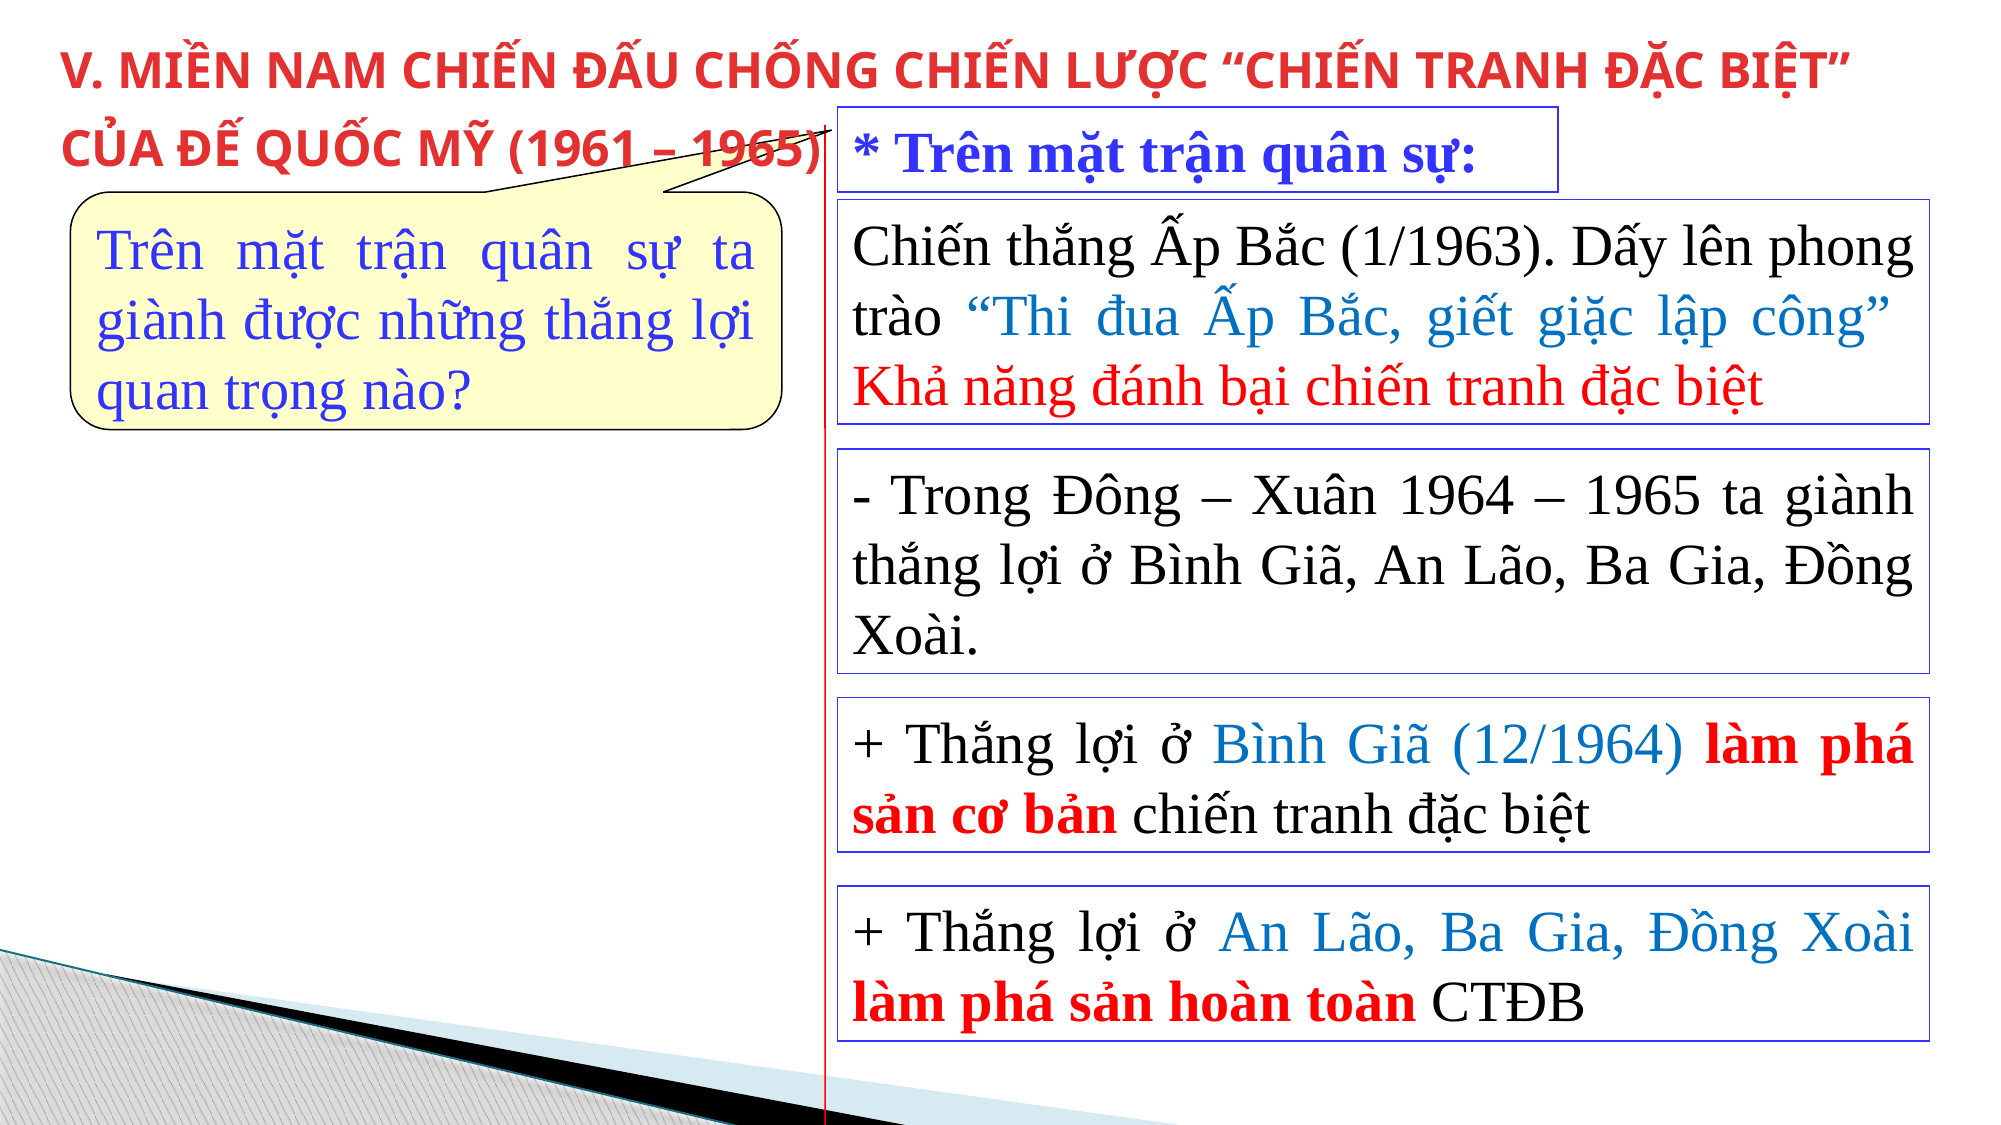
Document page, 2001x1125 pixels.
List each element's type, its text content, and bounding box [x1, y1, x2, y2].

text_box Chiến thắng Ấp Bắc (1/1963). Dấy lên phong trào “Thi đua Ấp Bắc, giết giặc lập công” Khả năng đánh bại chiến tranh đặc biệt [837, 199, 1930, 425]
text_box + Thắng lợi ở Bình Giã (12/1964) làm phá sản cơ bản chiến tranh đặc biệt [837, 697, 1930, 853]
text_box V. MIỀN NAM CHIẾN ĐẤU CHỐNG CHIẾN LƯỢC “CHIẾN TRANH ĐẶC BIỆT” CỦA ĐẾ QUỐC MỸ (1961 – 1965) [45, 12, 1930, 184]
text_box + Thắng lợi ở An Lão, Ba Gia, Đồng Xoài làm phá sản hoàn toàn CTĐB [837, 886, 1930, 1041]
text_box * Trên mặt trận quân sự: [837, 184, 1559, 192]
text_box Trên mặt trận quân sự ta giành được những thắng lợi quan trọng nào? [70, 184, 782, 430]
text_box - Trong Đông – Xuân 1964 – 1965 ta giành thắng lợi ở Bình Giã, An Lão, Ba Gia, Đồng Xoài. [837, 448, 1930, 674]
